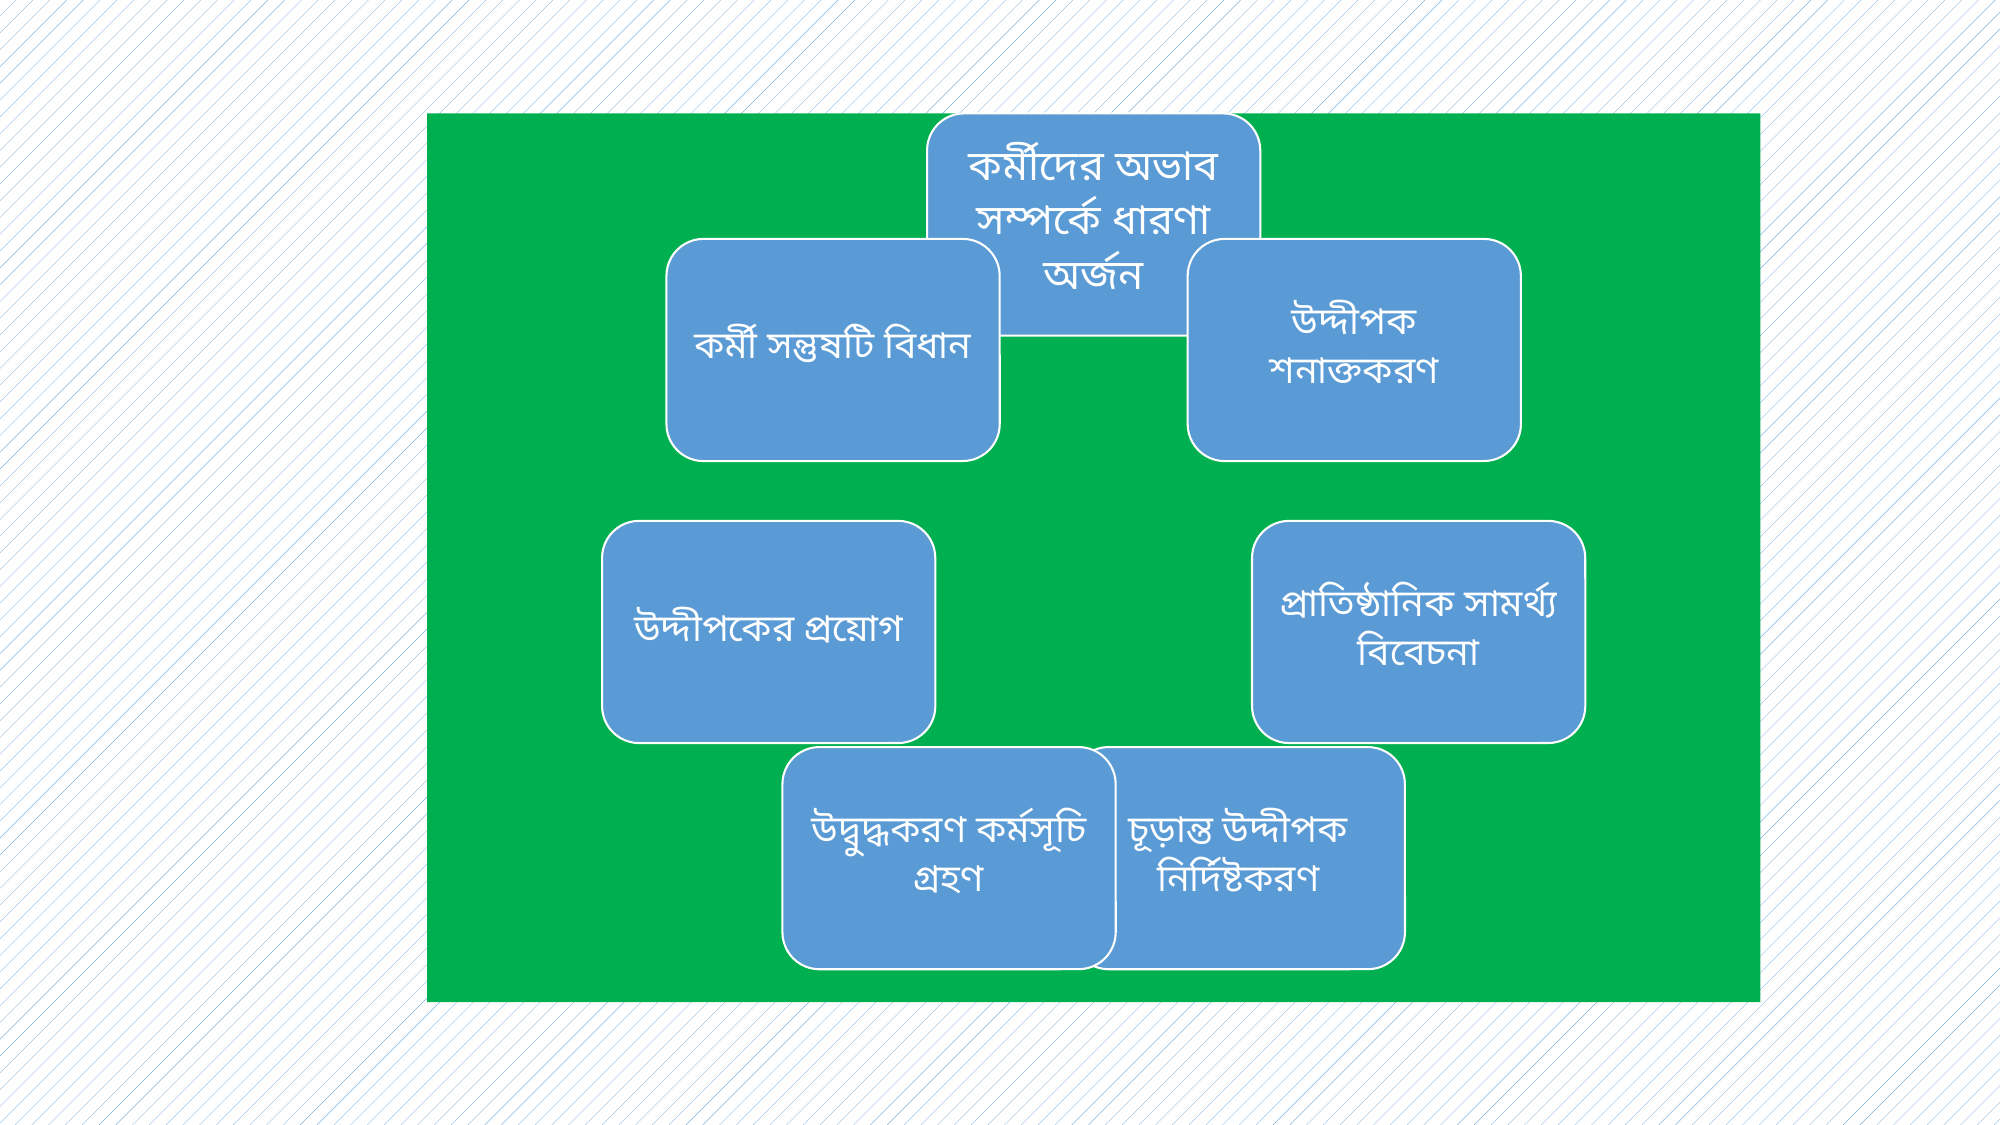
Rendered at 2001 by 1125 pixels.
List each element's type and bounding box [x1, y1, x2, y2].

text_box [426, 113, 1761, 1003]
